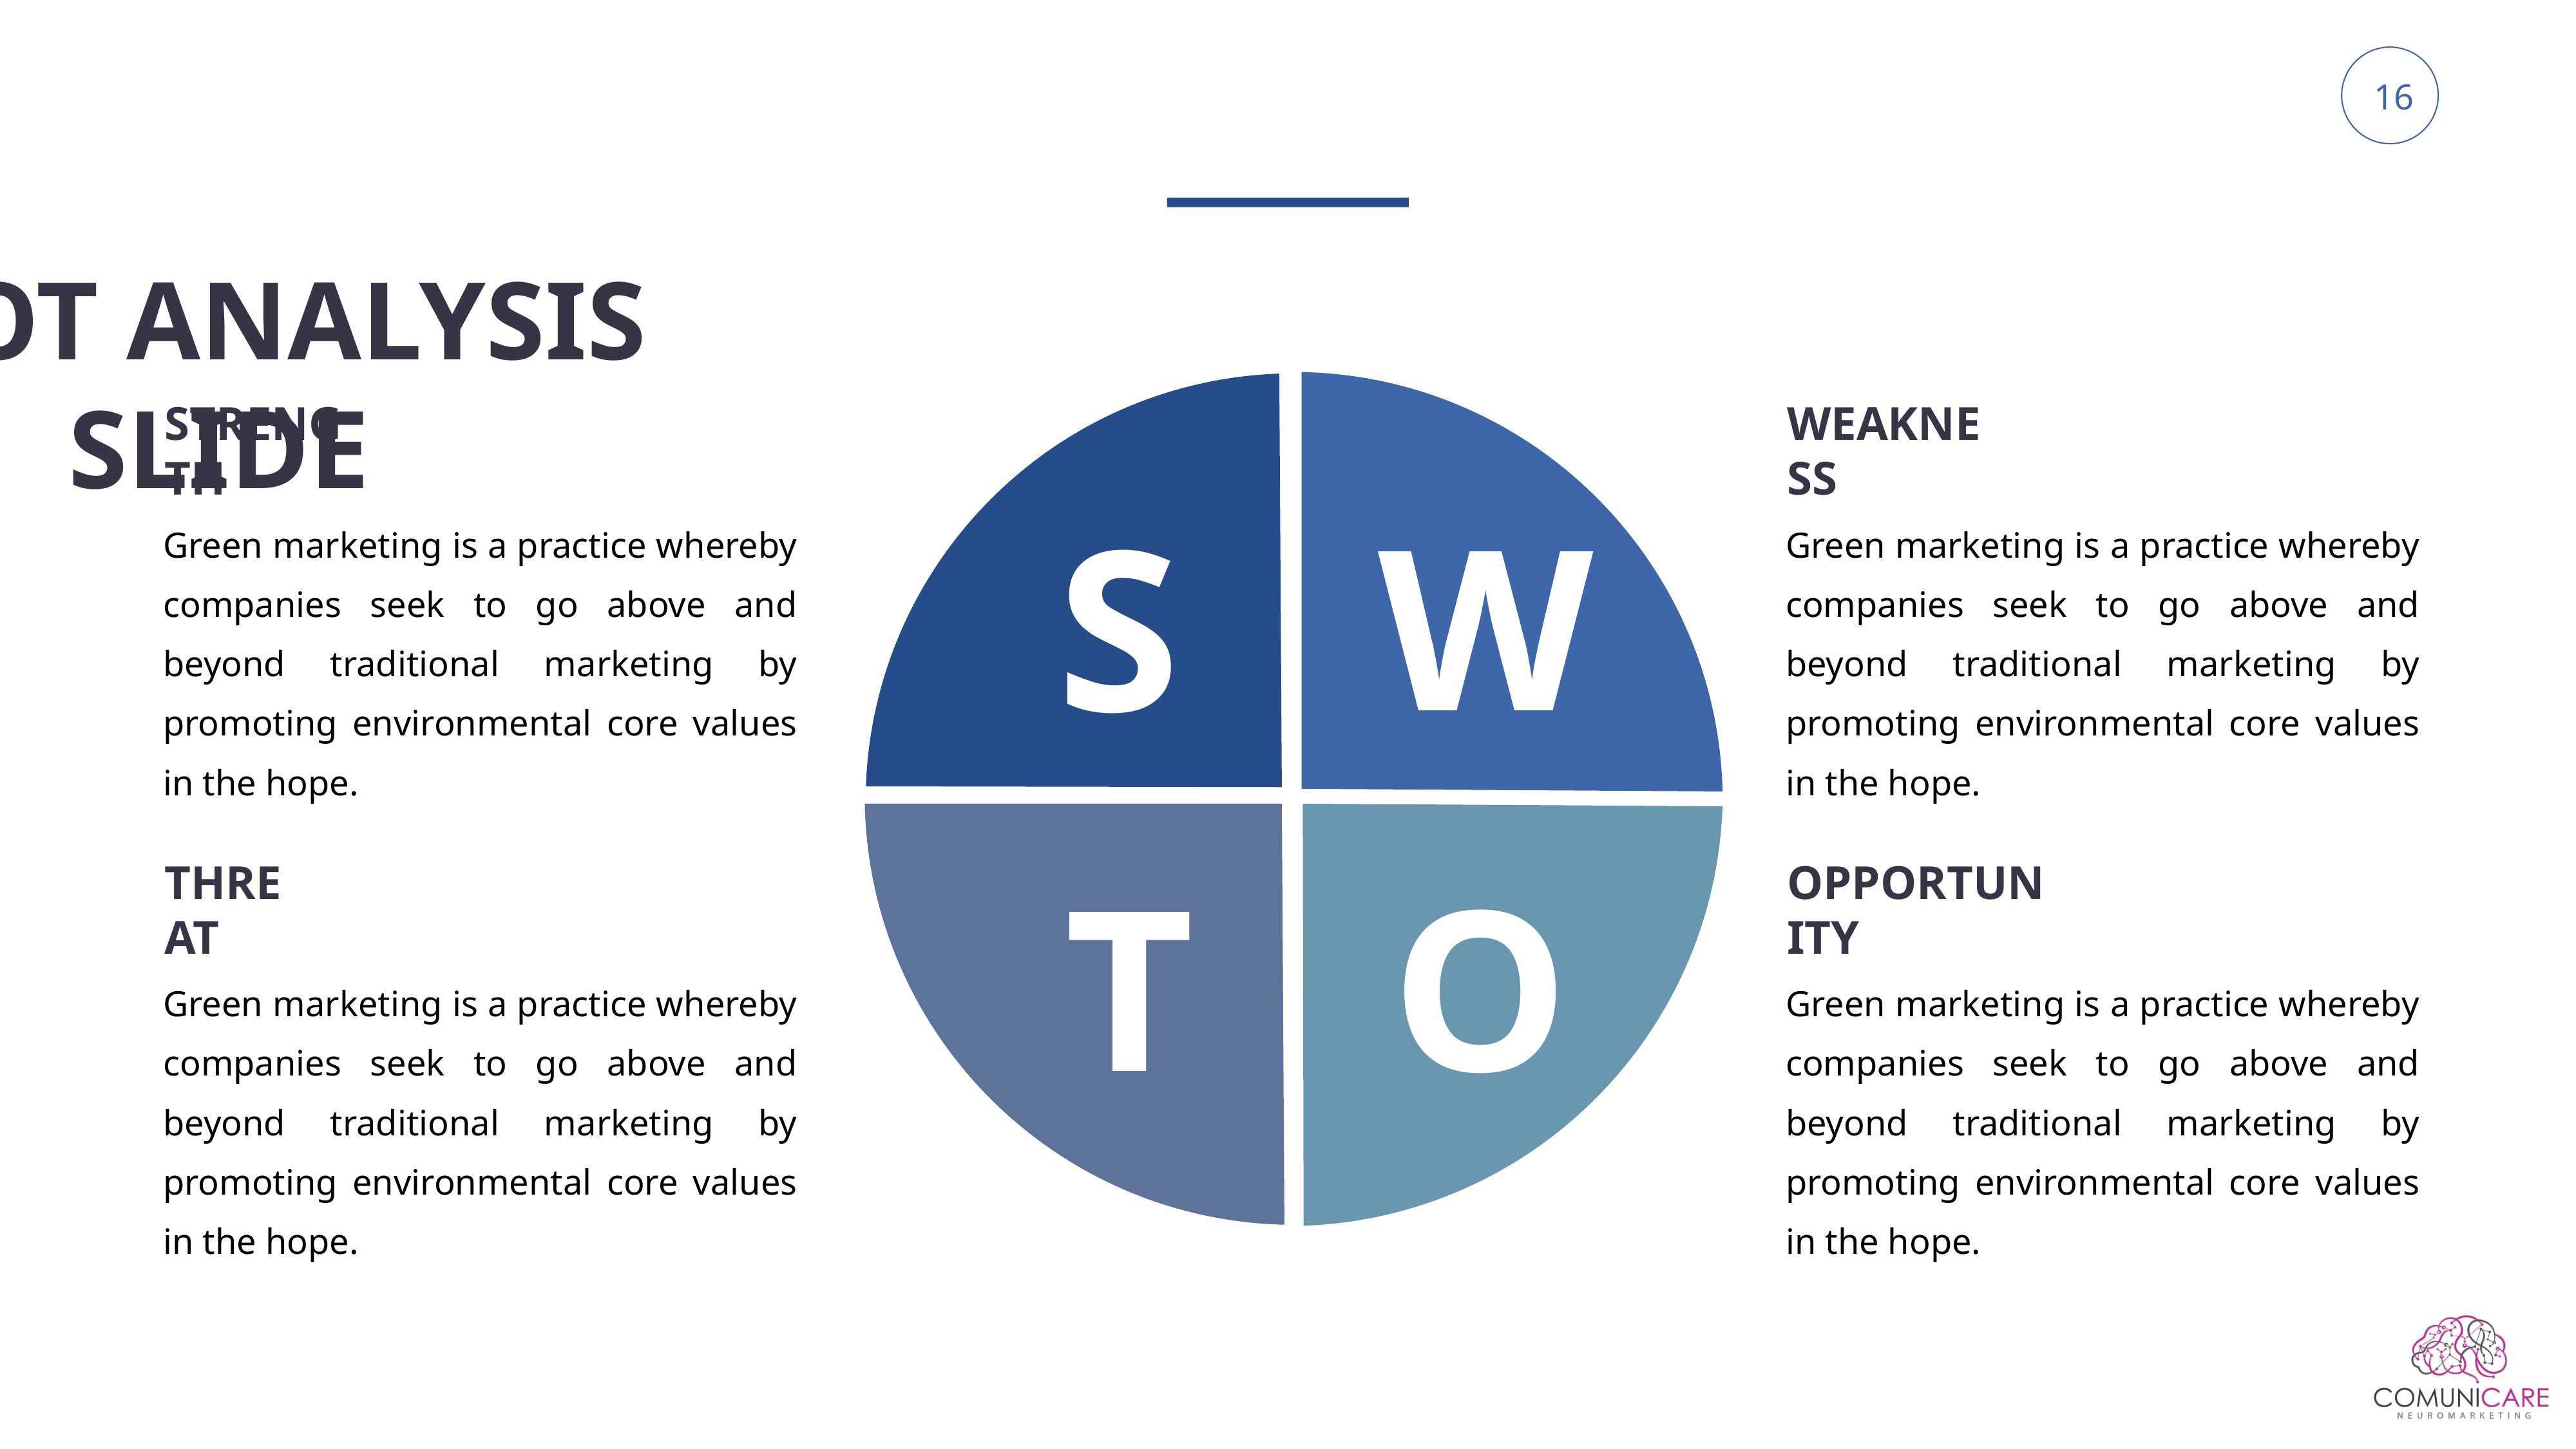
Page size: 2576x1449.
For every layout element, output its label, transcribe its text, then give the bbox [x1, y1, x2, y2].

text_box O [1382, 844, 1533, 1121]
text_box SWOT ANALYSIS SLIDE [0, 247, 754, 515]
picture [2320, 1227, 2576, 1449]
text_box [1301, 372, 1723, 791]
text_box WEAKNESS [1777, 390, 1996, 509]
text_box STRENGTH [155, 390, 368, 509]
text_box Green marketing is a practice whereby companies seek to go above and beyond traditional marketing by promoting environmental core values in the hope. [1762, 493, 2443, 814]
text_box W [1368, 483, 1546, 761]
text_box [1167, 197, 1409, 207]
text_box T [1055, 844, 1176, 1121]
text_box Green marketing is a practice whereby companies seek to go above and beyond traditional marketing by promoting environmental core values in the hope. [1762, 952, 2443, 1273]
text_box S [1047, 484, 1183, 761]
text_box Green marketing is a practice whereby companies seek to go above and beyond traditional marketing by promoting environmental core values in the hope. [140, 952, 821, 1273]
text_box THREAT [155, 848, 318, 968]
text_box Green marketing is a practice whereby companies seek to go above and beyond traditional marketing by promoting environmental core values in the hope. [140, 493, 821, 814]
text_box OPPORTUNITY [1777, 848, 2061, 968]
text_box [866, 374, 1282, 788]
text_box [864, 803, 1284, 1225]
text_box [1302, 803, 1723, 1226]
